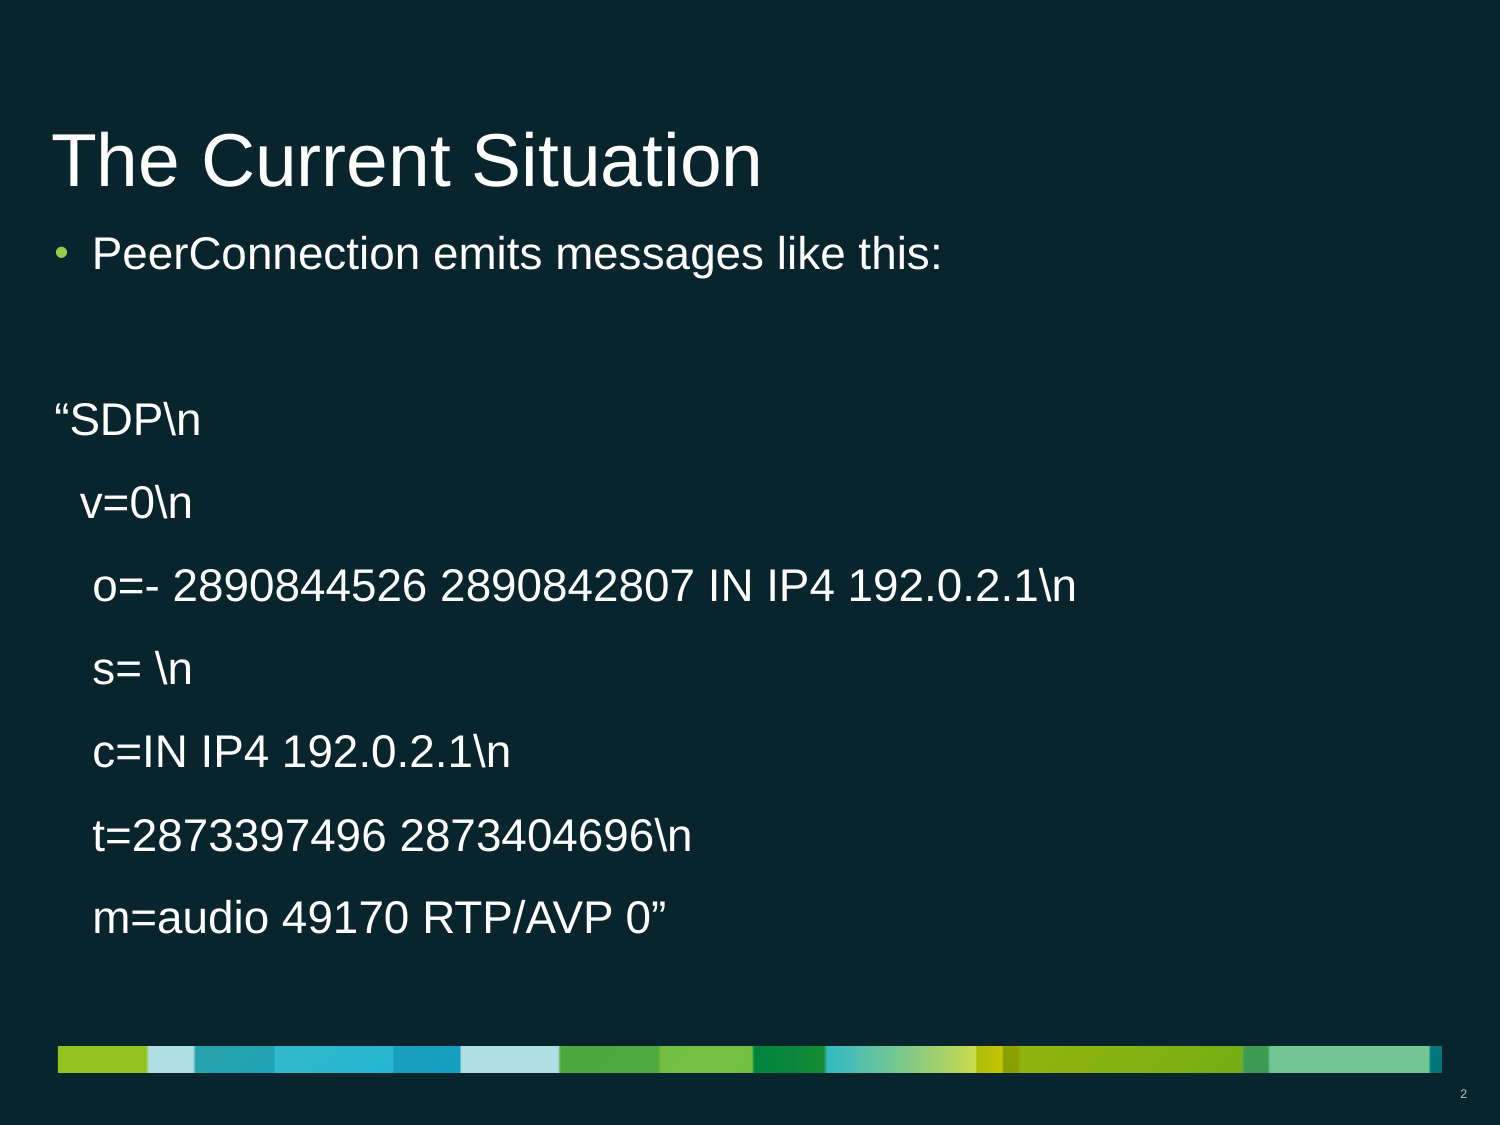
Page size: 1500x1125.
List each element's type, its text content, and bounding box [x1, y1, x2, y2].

picture [57, 1046, 1442, 1073]
list PeerConnection emits messages like this: “SDP\n v=0\n o=- 2890844526 2890842807 IN IP4 192.0.2.1\n s= \n c=IN IP4 192.0.2.1\n t=2873397496 2873404696\n m=audio 49170 RTP/AVP 0” [39, 220, 1447, 1035]
title The Current Situation [37, 70, 1447, 209]
